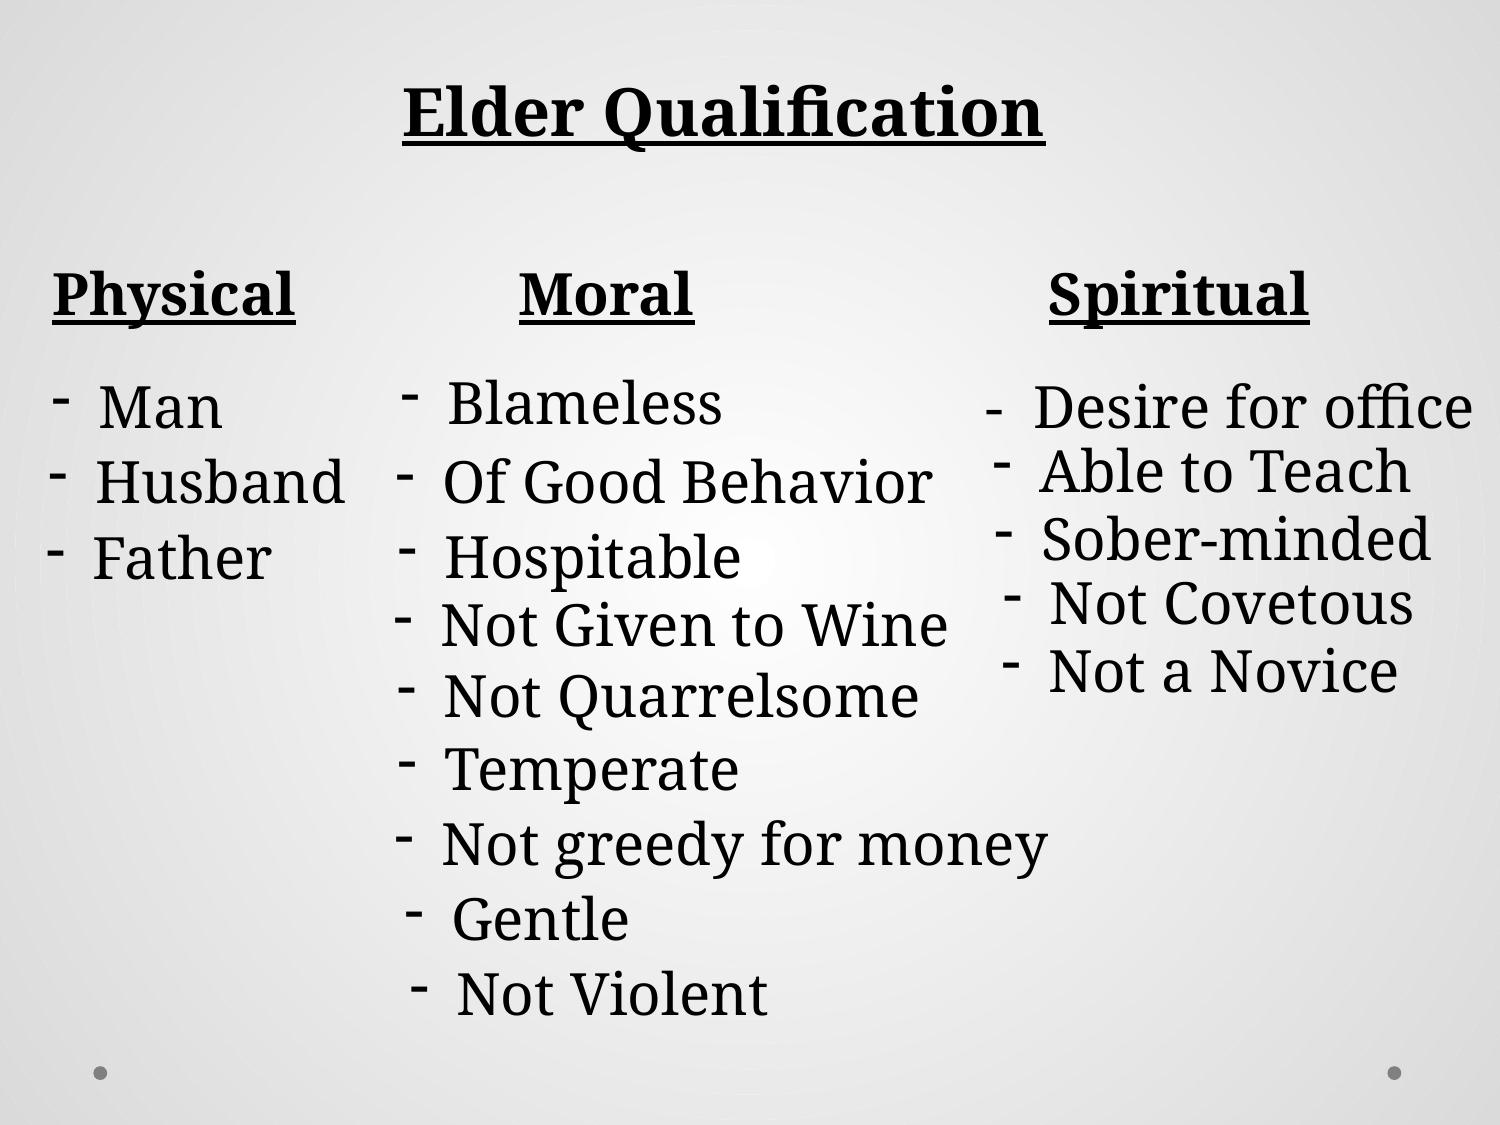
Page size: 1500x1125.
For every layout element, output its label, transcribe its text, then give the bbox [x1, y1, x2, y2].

text_box Blameless [385, 358, 739, 437]
text_box - Desire for office [970, 362, 1491, 448]
text_box Temperate [382, 737, 756, 800]
text_box Not Violent [394, 950, 784, 1035]
text_box Gentle [389, 875, 646, 960]
text_box Of Good Behavior [380, 437, 950, 523]
text_box Able to Teach [977, 448, 1428, 512]
text_box Man [36, 362, 239, 437]
text_box Not Quarrelsome [382, 651, 936, 737]
text_box Not Covetous [988, 559, 1430, 644]
text_box Husband [33, 437, 361, 523]
text_box Sober-minded [979, 495, 1448, 580]
text_box Not a Novice [986, 626, 1416, 712]
text_box Hospitable [382, 512, 758, 580]
text_box Not greedy for money [379, 800, 1063, 885]
text_box Father [31, 514, 289, 599]
text_box Not Given to Wine [378, 580, 965, 666]
text_box Elder Qualification [387, 62, 1163, 158]
text_box Physical [37, 249, 334, 335]
text_box Moral [503, 249, 800, 335]
text_box Spiritual [1034, 249, 1331, 335]
